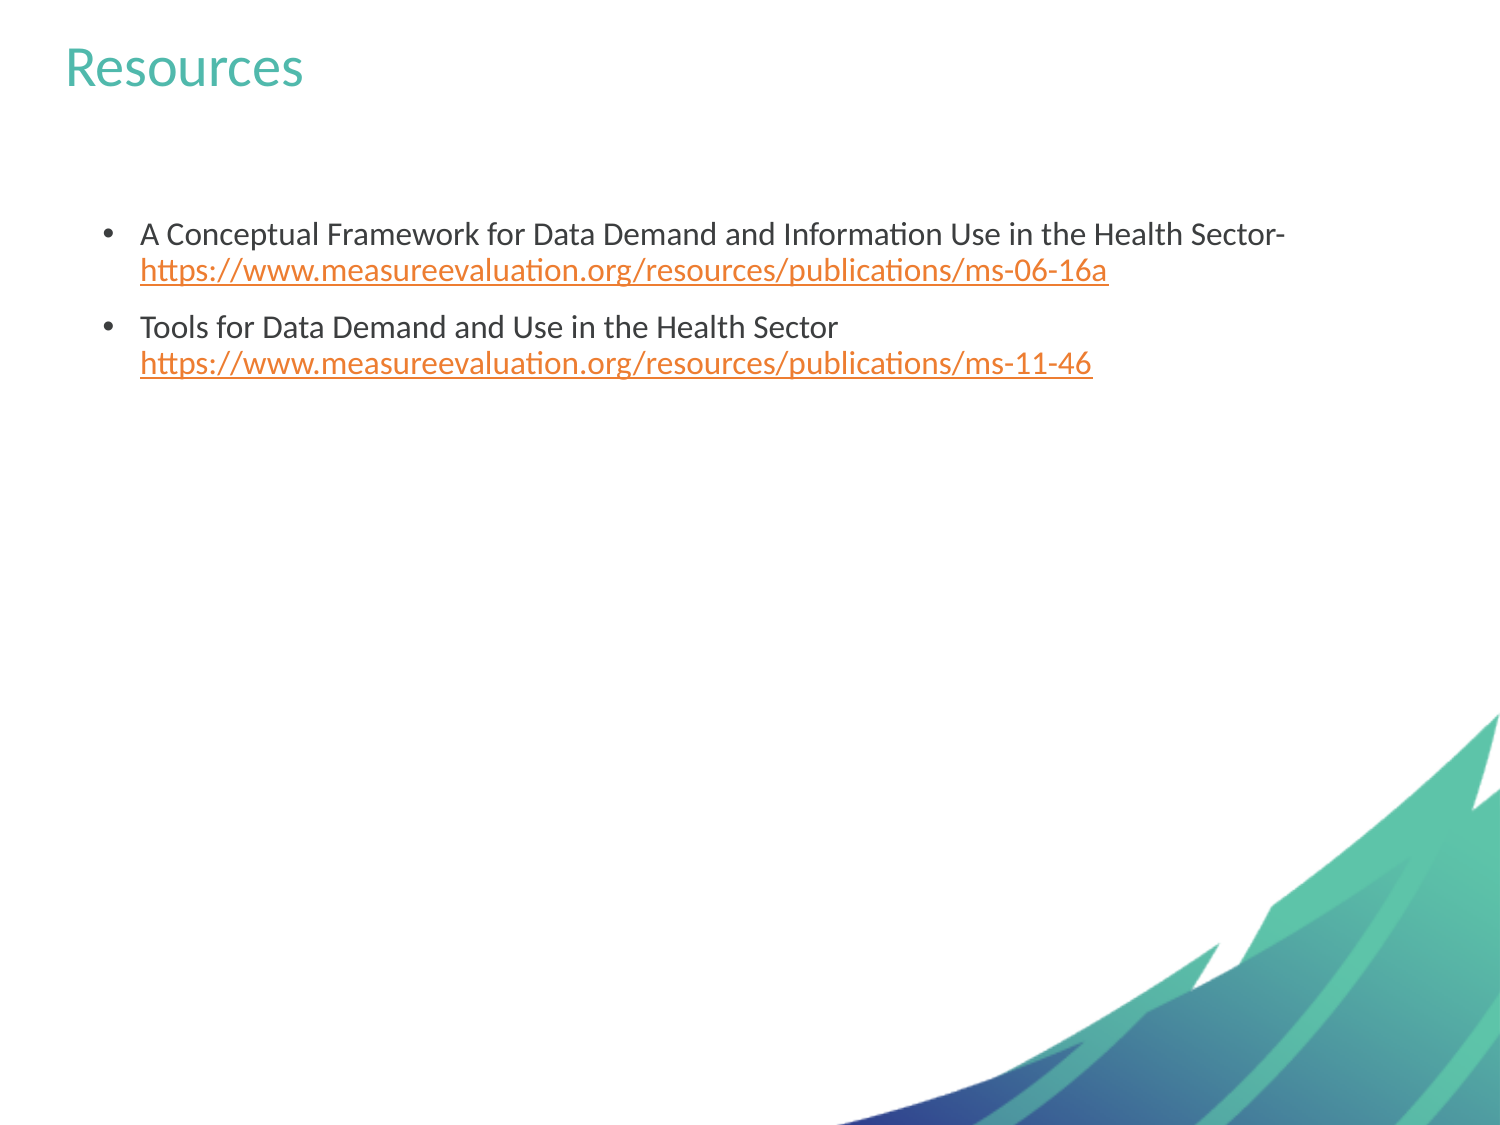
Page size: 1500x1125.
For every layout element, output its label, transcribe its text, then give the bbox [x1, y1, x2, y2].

picture [0, 0, 1500, 1125]
list A Conceptual Framework for Data Demand and Information Use in the Health Sector- https://www.measureevaluation.org/resources/publications/ms-06-16a Tools for Data Demand and Use in the Health Sector https://www.measureevaluation.org/resources/publications/ms-11-46 [50, 202, 1450, 1014]
title Resources [50, 20, 1274, 182]
